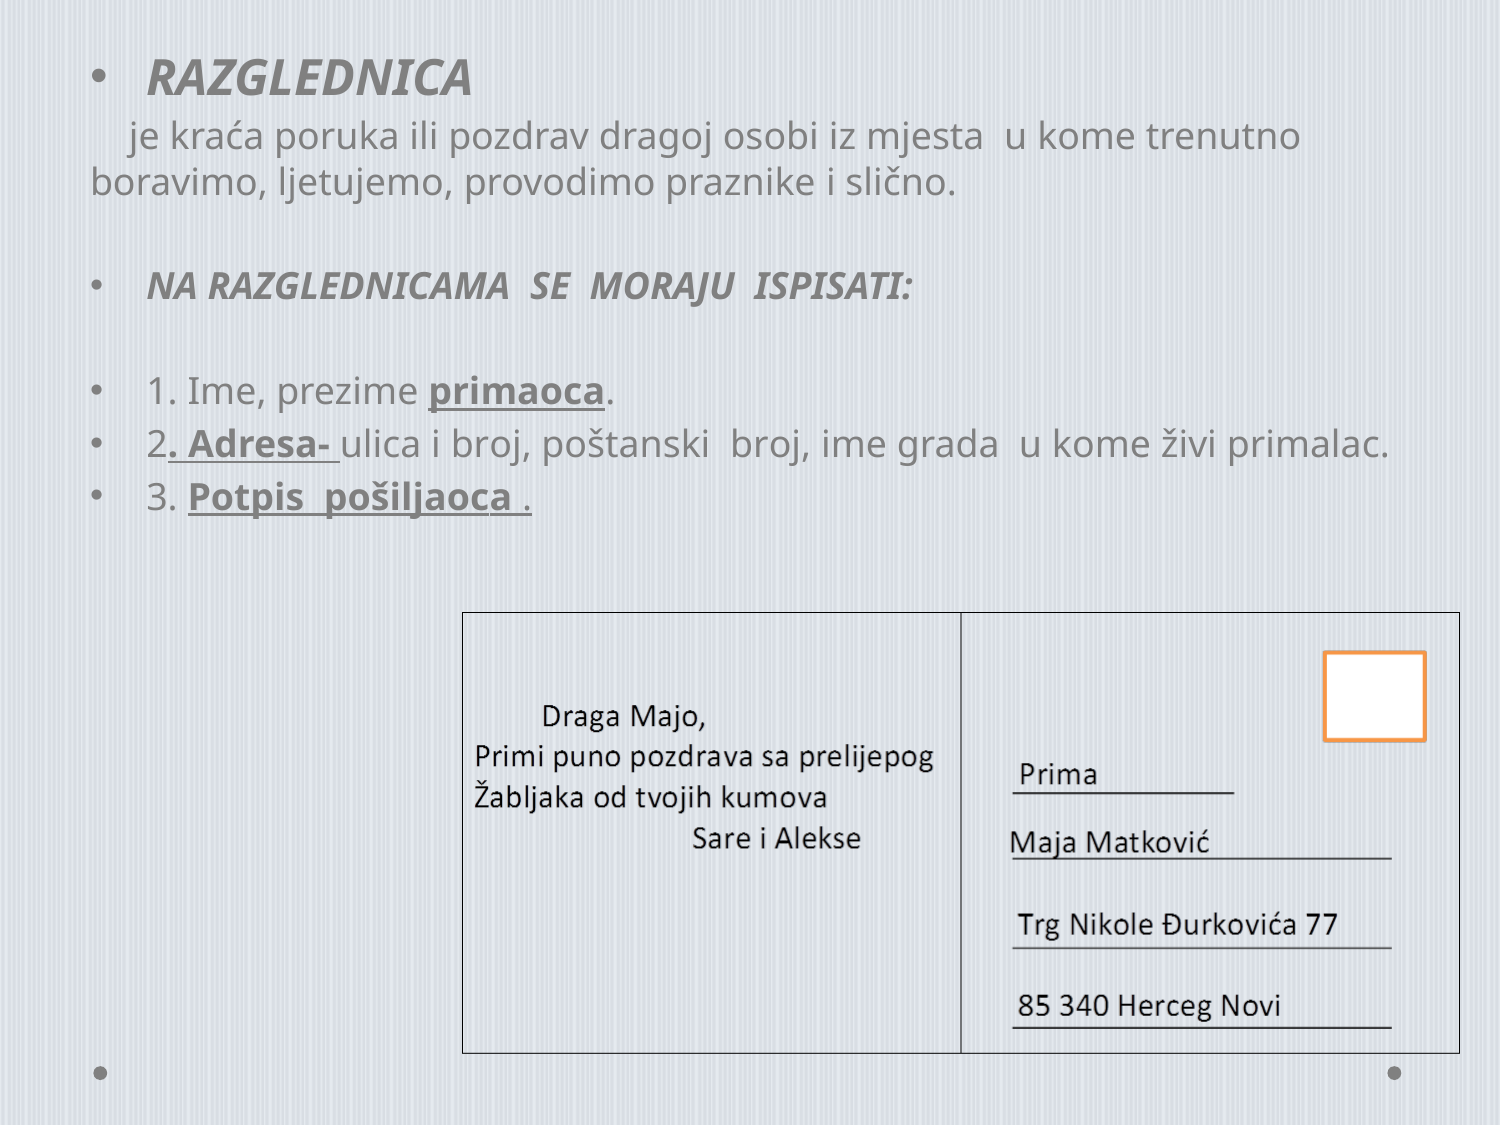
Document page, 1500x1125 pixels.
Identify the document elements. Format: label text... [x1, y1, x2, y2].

picture [462, 612, 1464, 1125]
list RAZGLEDNICA je kraća poruka ili pozdrav dragoj osobi iz mjesta u kome trenutno boravimo, ljetujemo, provodimo praznike i slično. NA RAZGLEDNICAMA SЕ МОRАЈU ISPISATI: 1. Imе, prezimе primaocа. 2. Аdresа- ulicа i brој, poštanski brој, imе gradа u kоmе živi primalac. 3. Potpis pošiljaocа . [75, 37, 1425, 1038]
